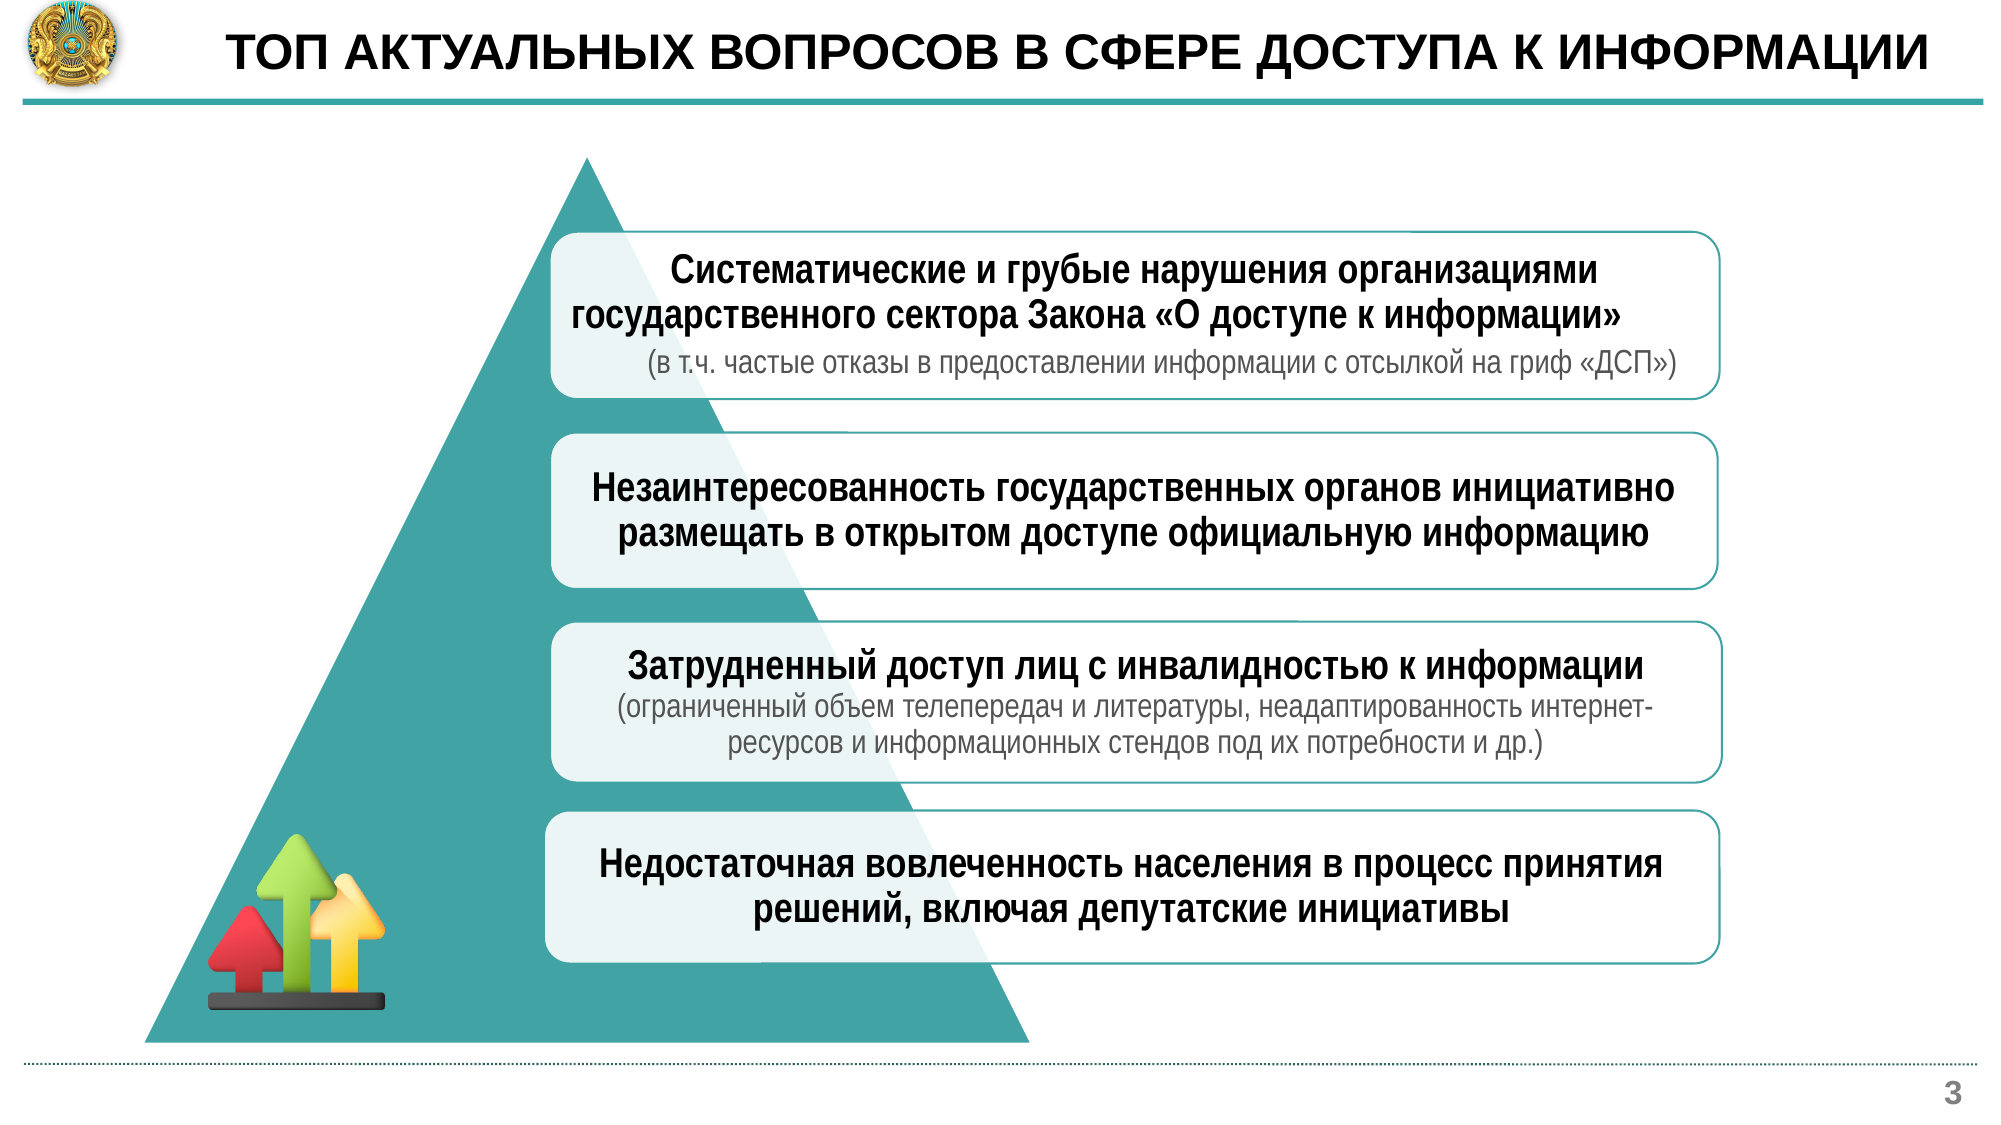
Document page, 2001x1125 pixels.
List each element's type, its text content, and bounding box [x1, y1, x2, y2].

text_box 3 [1929, 1064, 2000, 1119]
picture [27, 0, 118, 88]
picture [208, 834, 385, 1010]
text_box Топ актуальных вопросов в сфере доступа к информации [210, 11, 2000, 87]
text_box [142, 154, 1804, 1044]
